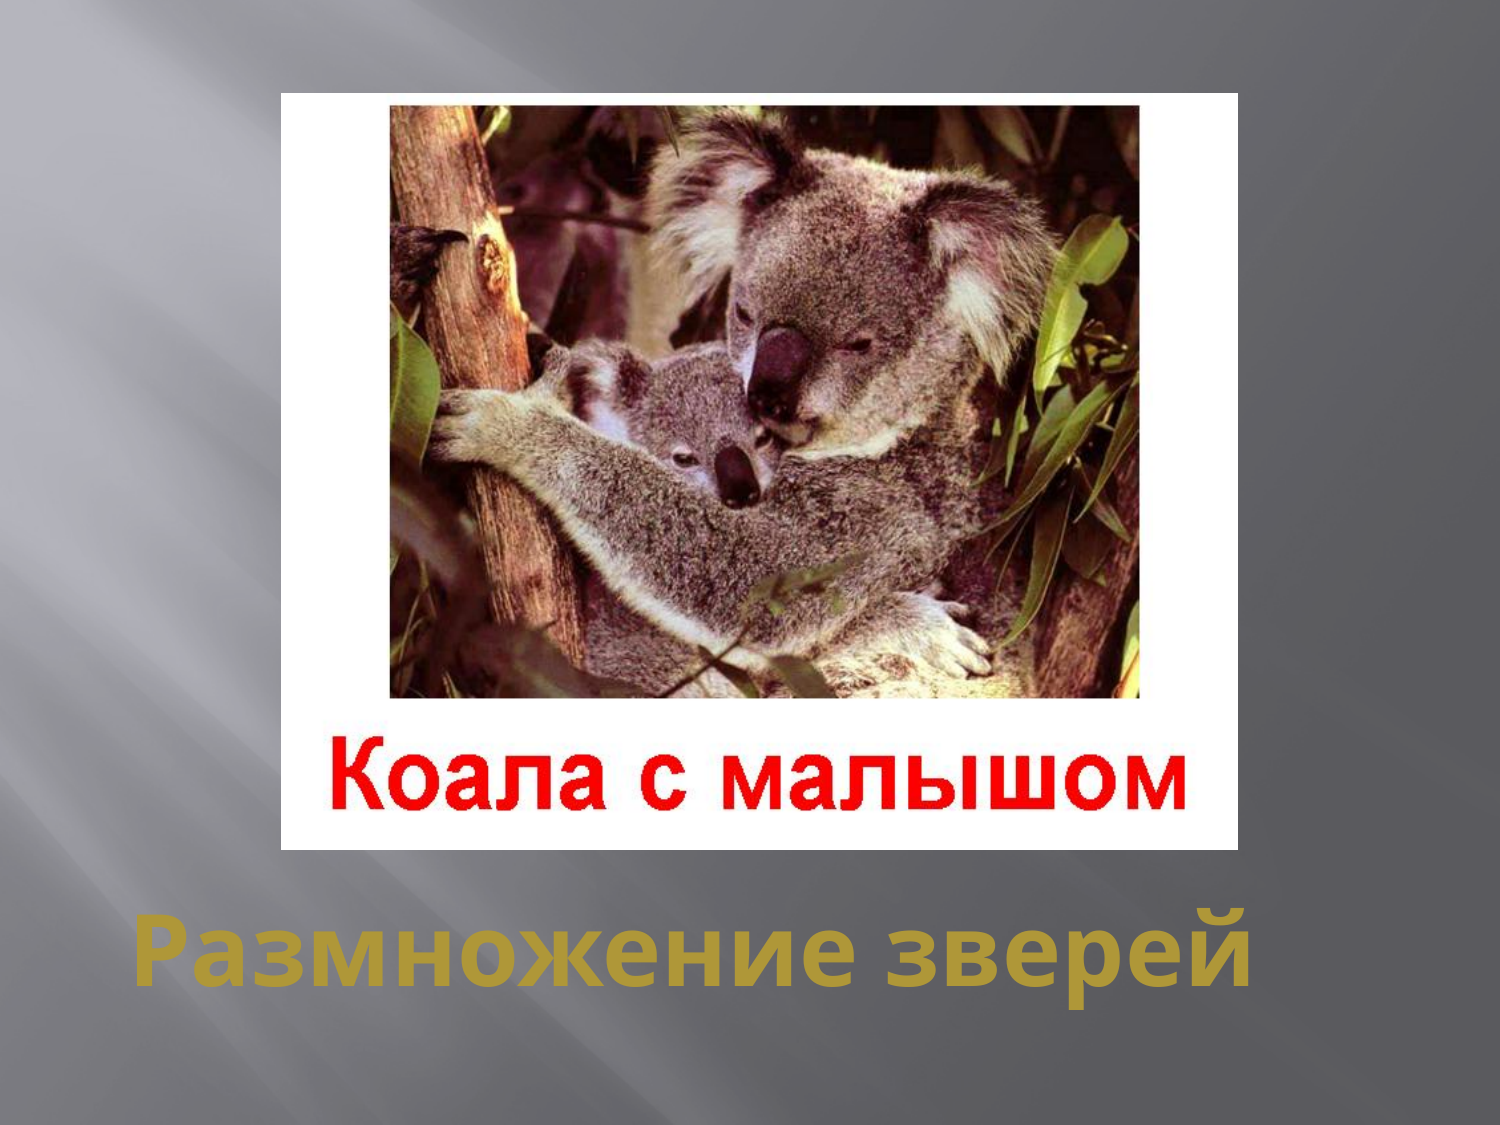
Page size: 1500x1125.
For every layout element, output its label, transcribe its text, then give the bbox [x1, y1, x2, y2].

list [280, 93, 1239, 850]
list Размножение зверей [75, 878, 1336, 1079]
